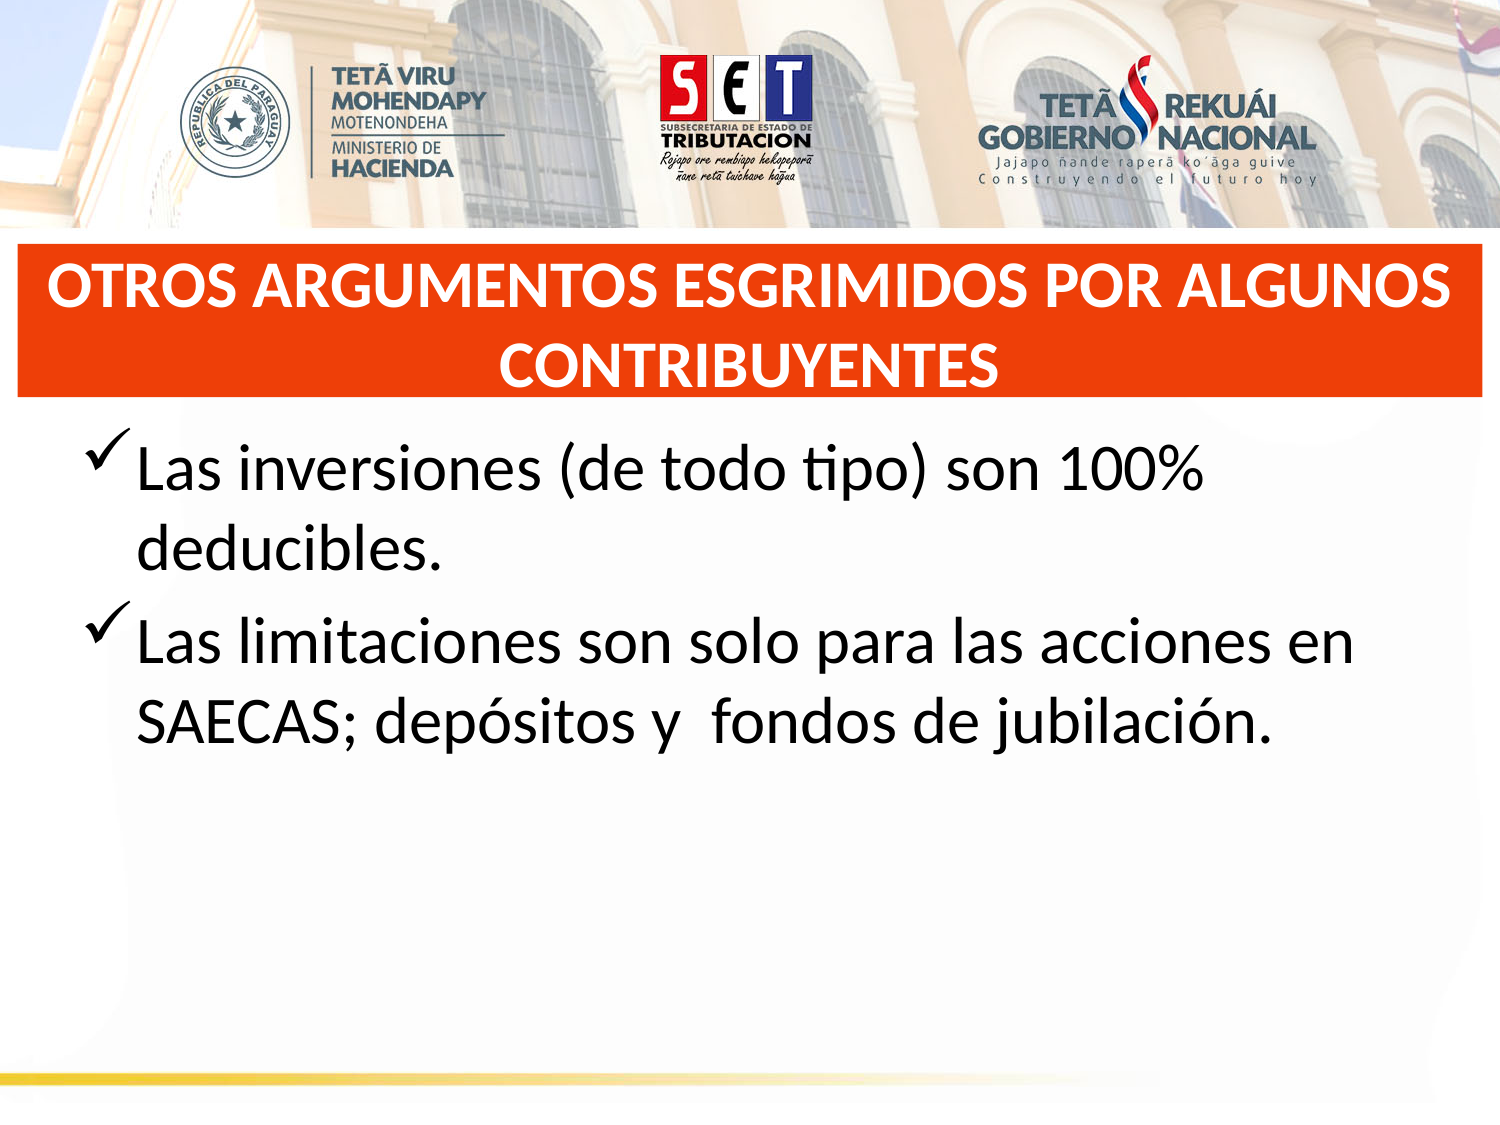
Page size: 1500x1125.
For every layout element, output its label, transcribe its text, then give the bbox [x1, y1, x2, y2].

title OTROS ARGUMENTOS ESGRIMIDOS POR ALGUNOS CONTRIBUYENTES [16, 242, 1484, 399]
picture [0, 0, 1500, 1125]
list Las inversiones (de todo tipo) son 100% deducibles. Las limitaciones son solo para las acciones en SAECAS; depósitos y fondos de jubilación. [64, 415, 1436, 1125]
